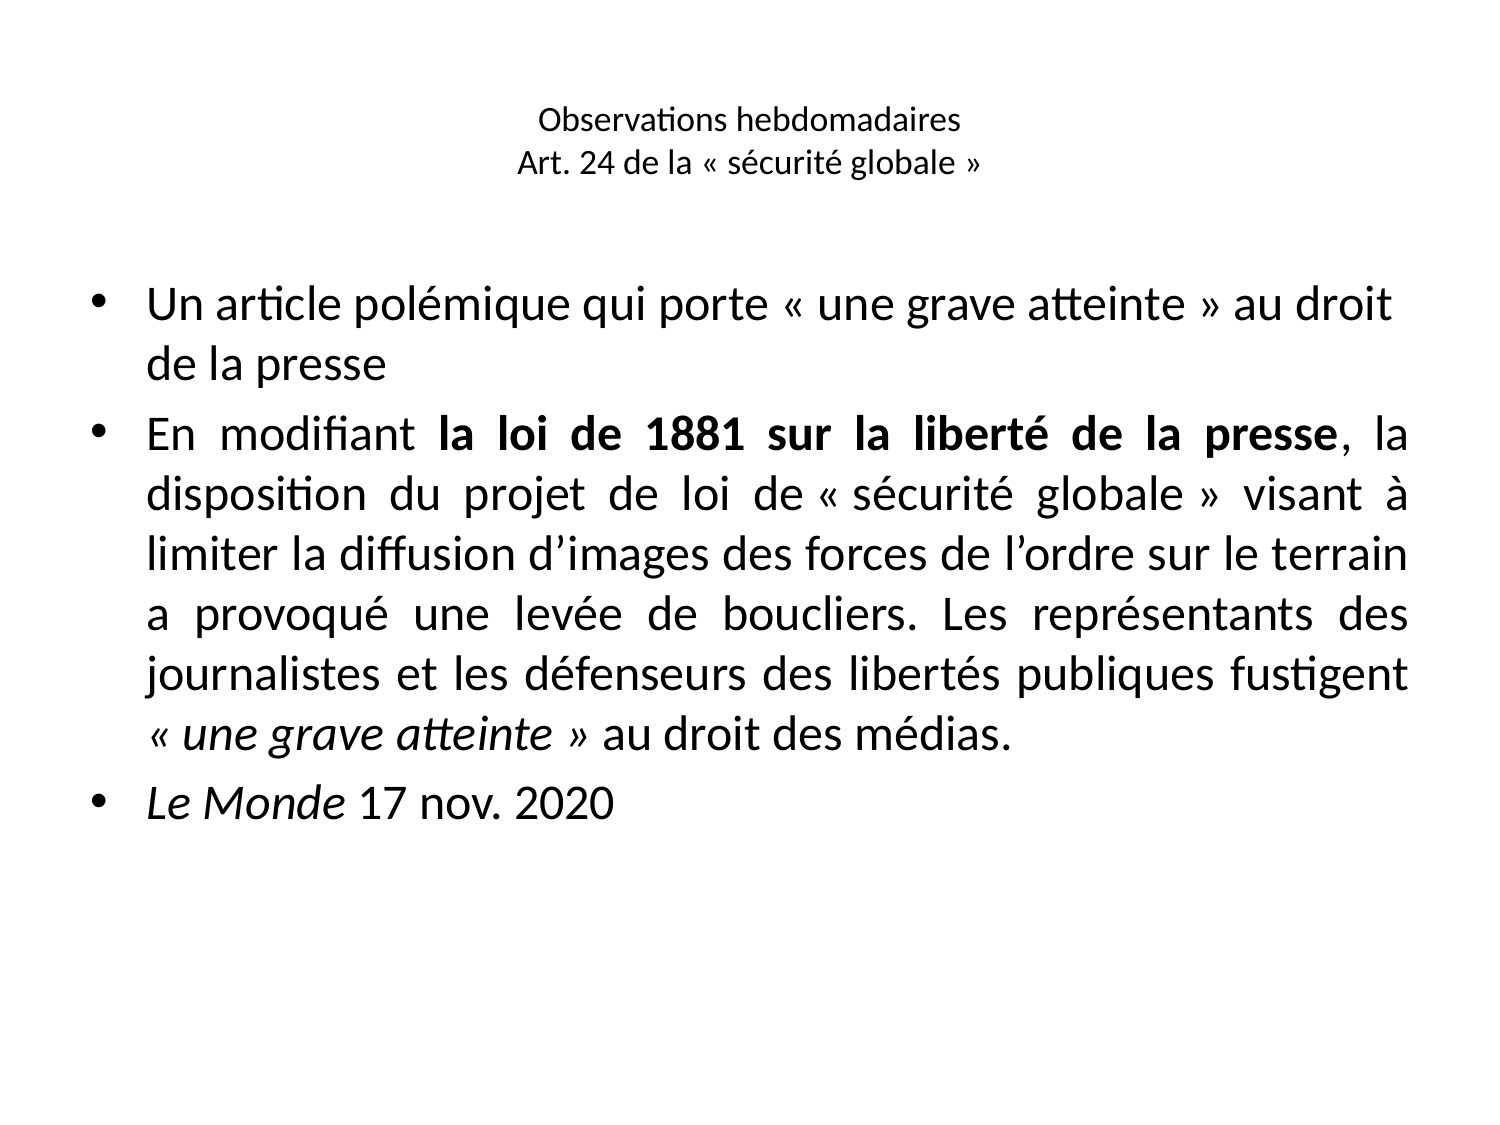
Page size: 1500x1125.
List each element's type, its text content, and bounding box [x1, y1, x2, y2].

title Observations hebdomadaires Art. 24 de la « sécurité globale » [75, 45, 1425, 233]
list Un article polémique qui porte « une grave atteinte » au droit de la presse En modifiant la loi de 1881 sur la liberté de la presse, la disposition du projet de loi de « sécurité globale » visant à limiter la diffusion d’images des forces de l’ordre sur le terrain a provoqué une levée de boucliers. Les représentants des journalistes et les défenseurs des libertés publiques fustigent « une grave atteinte » au droit des médias. Le Monde 17 nov. 2020 [75, 262, 1425, 1005]
